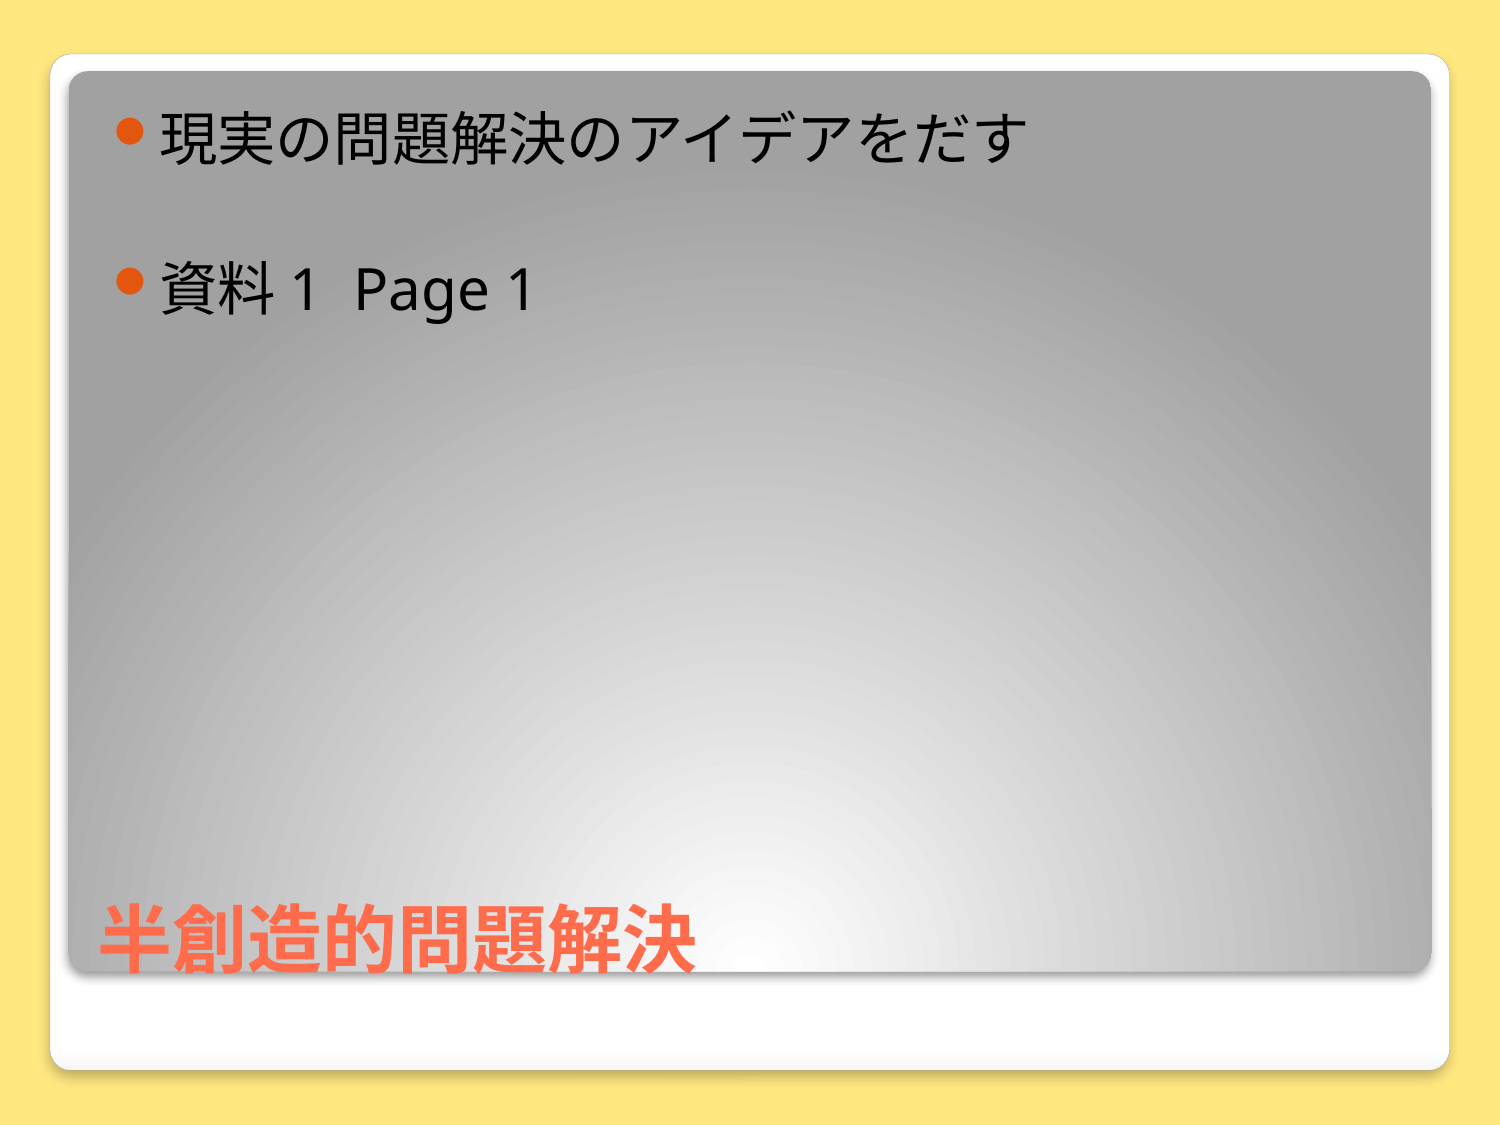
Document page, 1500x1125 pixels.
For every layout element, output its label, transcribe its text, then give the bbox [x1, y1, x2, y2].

title 半創造的問題解決 [82, 817, 1425, 990]
list 現実の問題解決のアイデアをだす 資料1 Page 1 [82, 86, 1425, 774]
